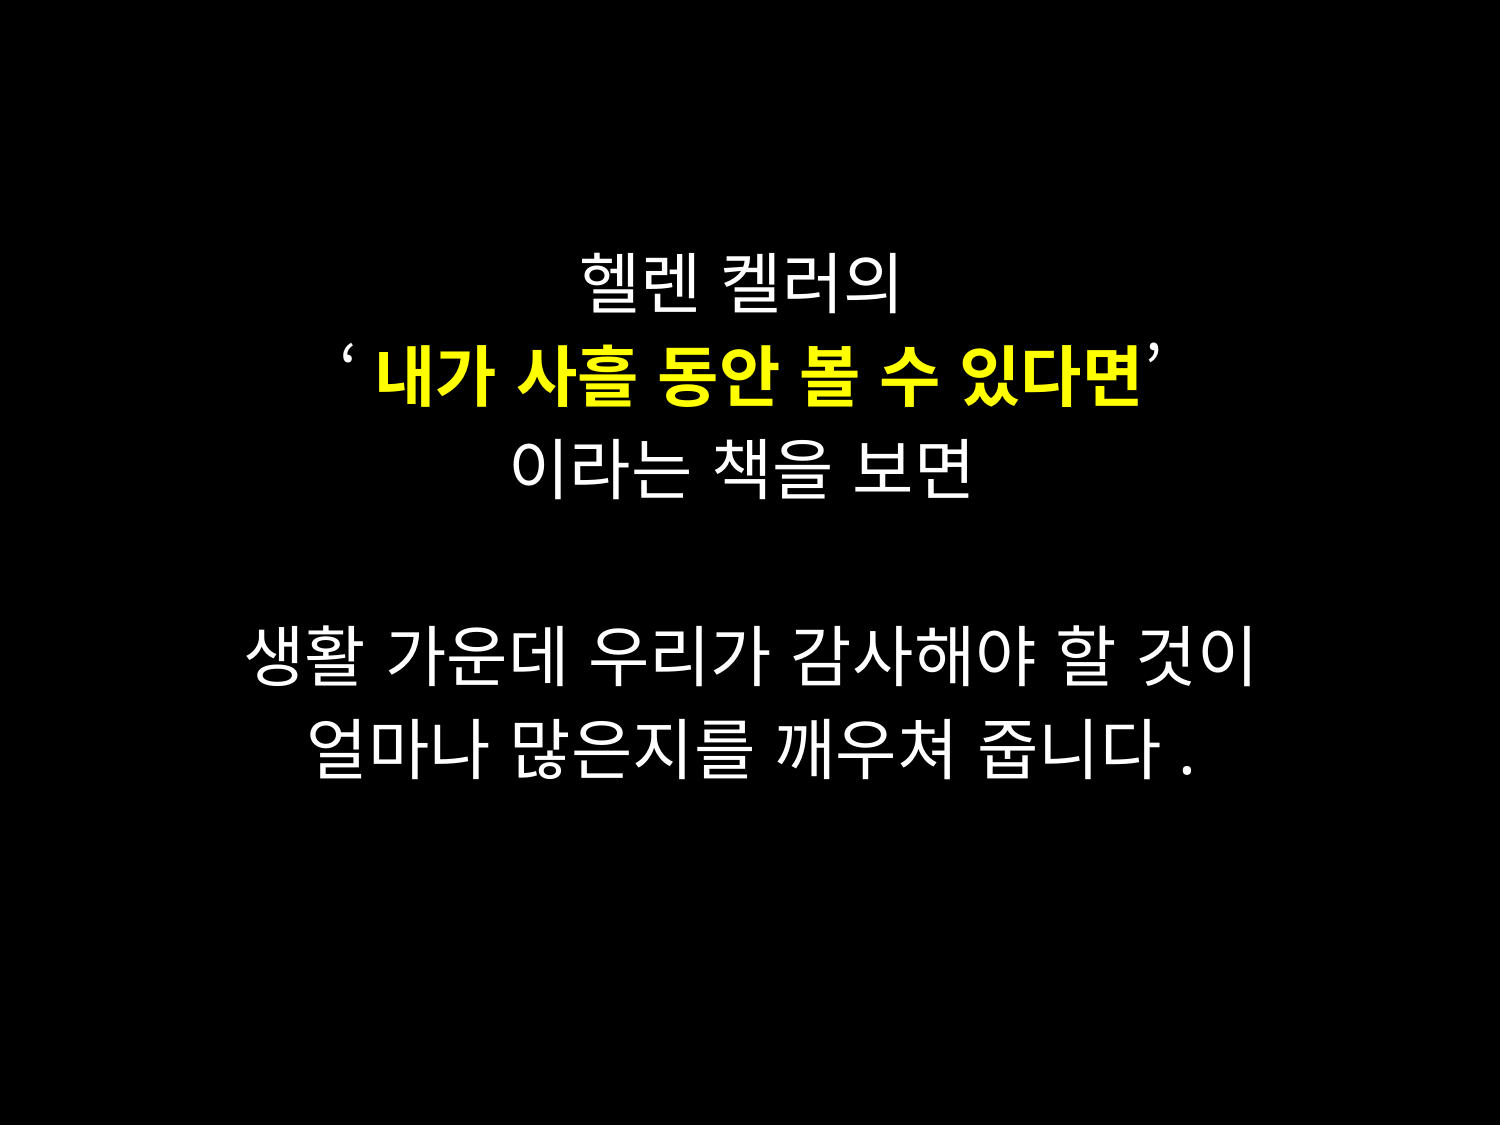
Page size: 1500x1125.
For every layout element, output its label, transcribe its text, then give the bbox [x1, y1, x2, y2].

list 헬렌 켈러의 ‘내가 사흘 동안 볼 수 있다면’ 이라는 책을 보면 생활 가운데 우리가 감사해야 할 것이 얼마나 많은지를 깨우쳐 줍니다. [76, 233, 1427, 891]
